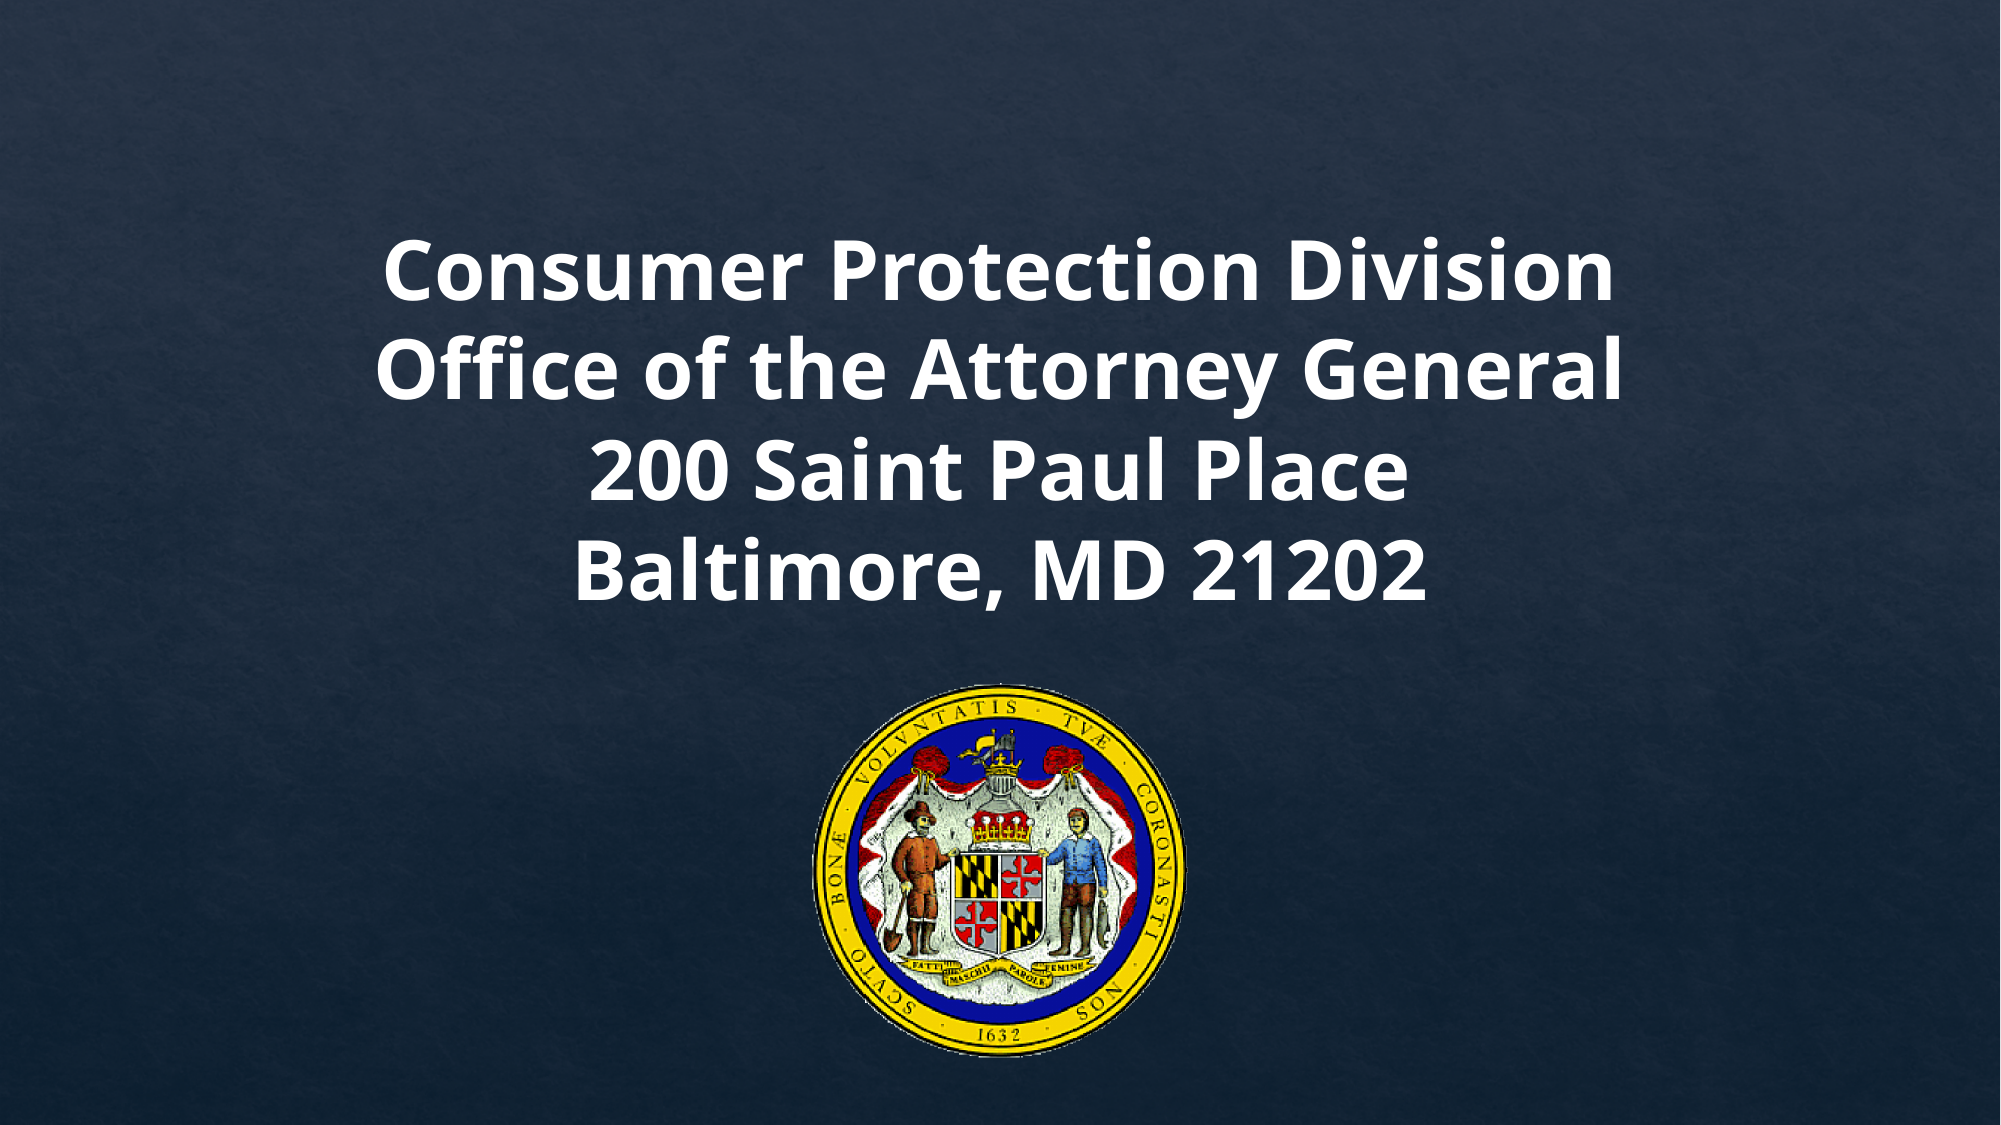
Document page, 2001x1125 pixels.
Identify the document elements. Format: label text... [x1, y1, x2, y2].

text_box Consumer Protection Division Office of the Attorney General 200 Saint Paul Place Baltimore, MD 21202 [317, 216, 1683, 617]
picture [812, 683, 1188, 1063]
